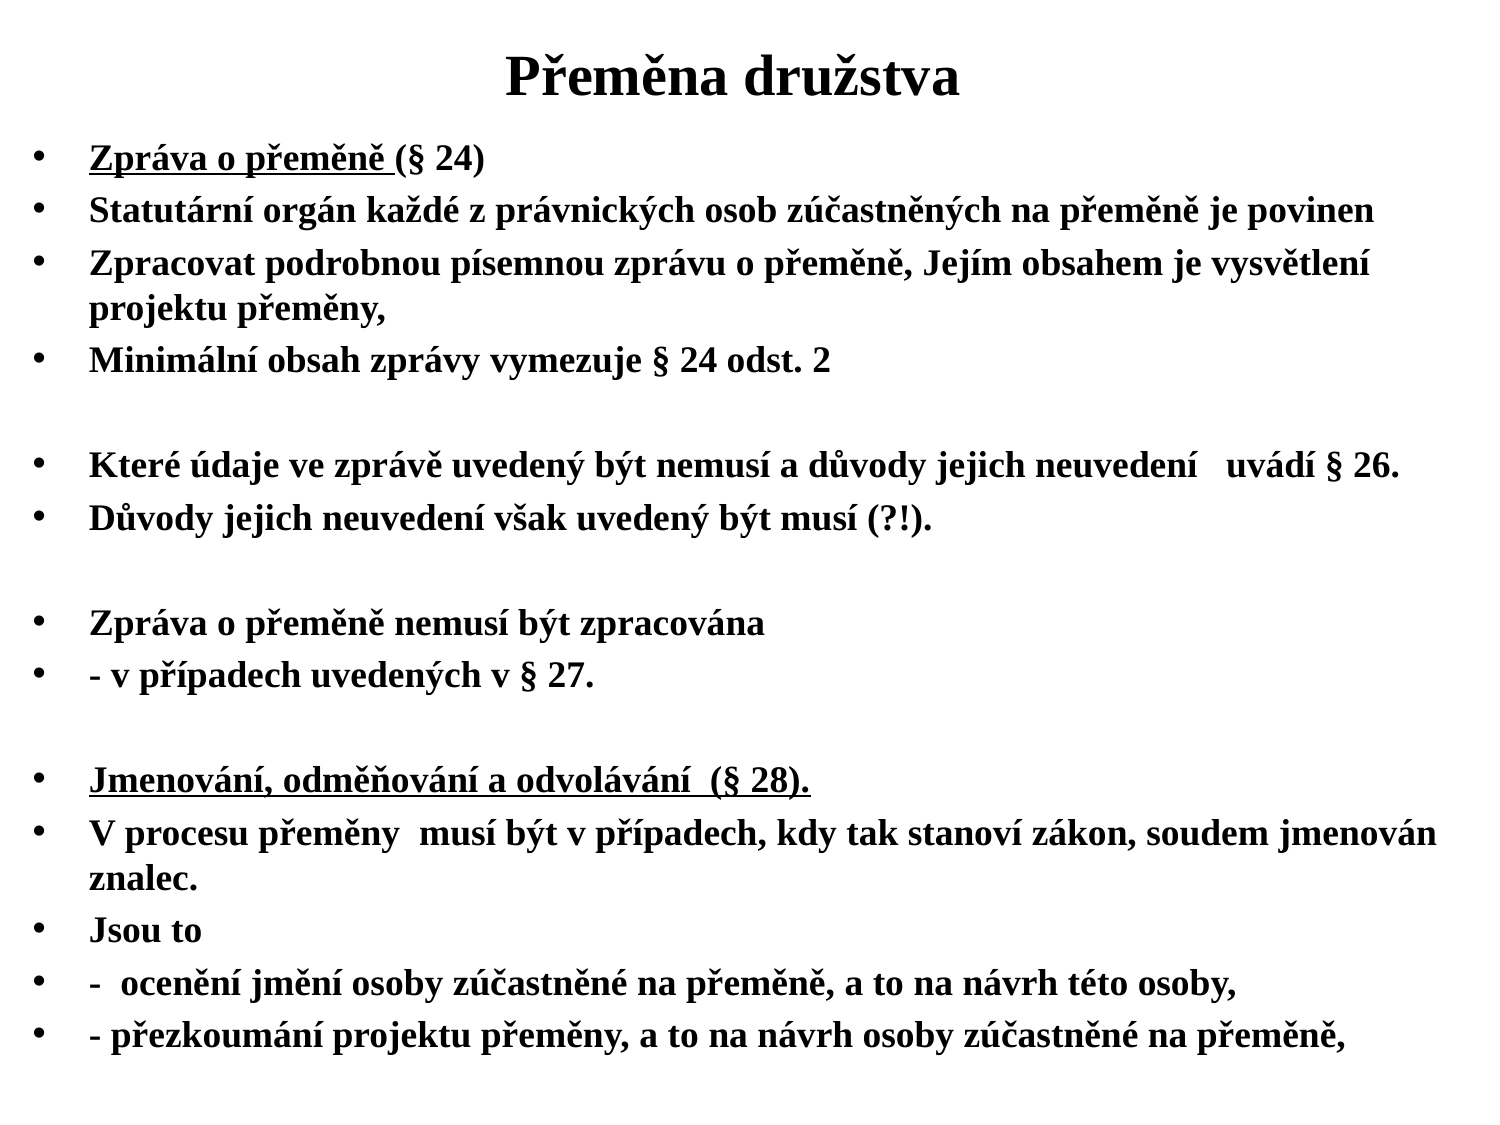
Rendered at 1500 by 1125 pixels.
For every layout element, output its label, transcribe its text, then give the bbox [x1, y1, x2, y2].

list Zpráva o přeměně (§ 24) Statutární orgán každé z právnických osob zúčastněných na přeměně je povinen Zpracovat podrobnou písemnou zprávu o přeměně, Jejím obsahem je vysvětlení projektu přeměny, Minimální obsah zprávy vymezuje § 24 odst. 2 Které údaje ve zprávě uvedený být nemusí a důvody jejich neuvedení uvádí § 26. Důvody jejich neuvedení však uvedený být musí (?!). Zpráva o přeměně nemusí být zpracována - v případech uvedených v § 27. Jmenování, odměňování a odvolávání (§ 28). V procesu přeměny musí být v případech, kdy tak stanoví zákon, soudem jmenován znalec. Jsou to - ocenění jmění osoby zúčastněné na přeměně, a to na návrh této osoby, - přezkoumání projektu přeměny, a to na návrh osoby zúčastněné na přeměně, [17, 125, 1483, 1106]
title Přeměna družstva [41, 19, 1425, 125]
